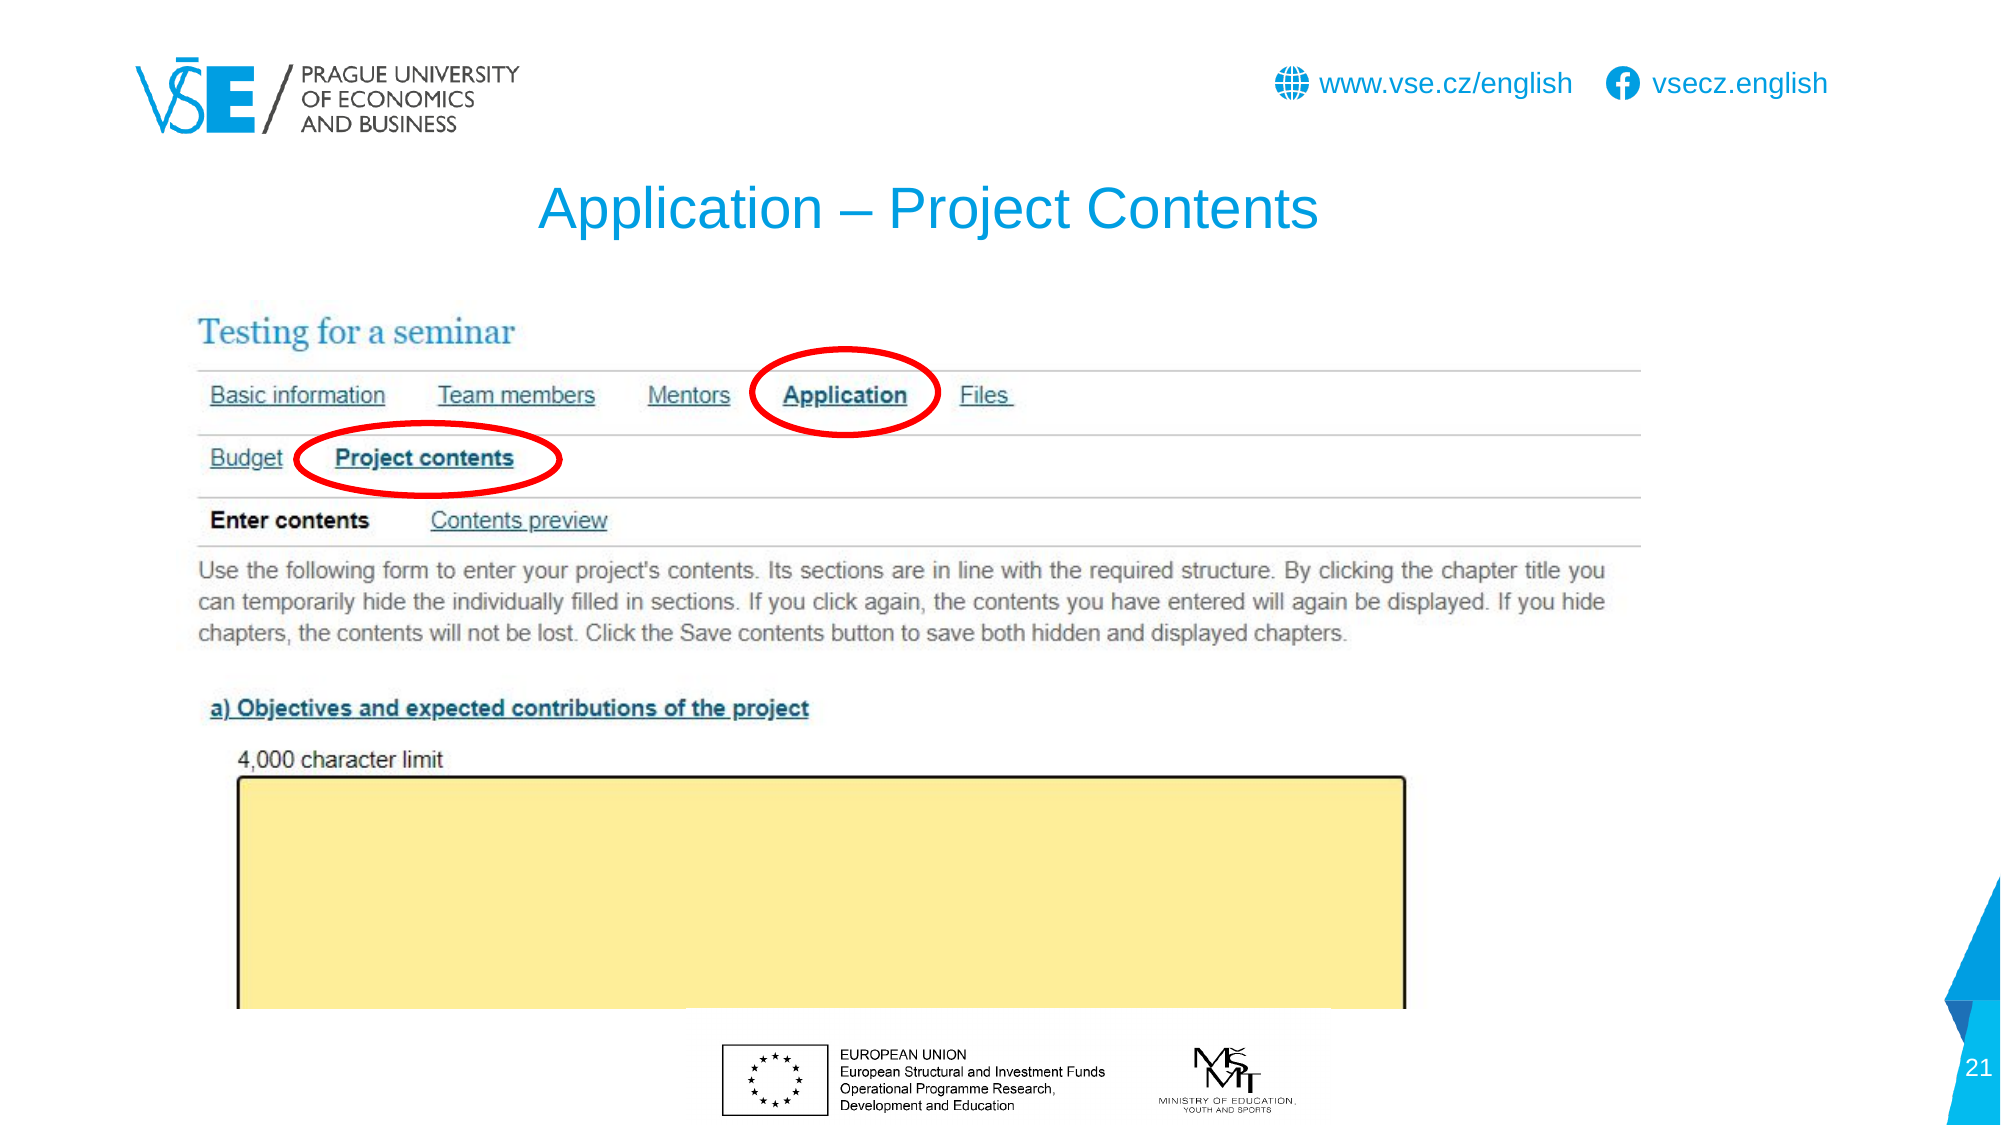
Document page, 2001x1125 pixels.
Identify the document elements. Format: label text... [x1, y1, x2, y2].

text_box Application – Project Contents [523, 163, 1337, 248]
picture [0, 0, 2001, 1125]
